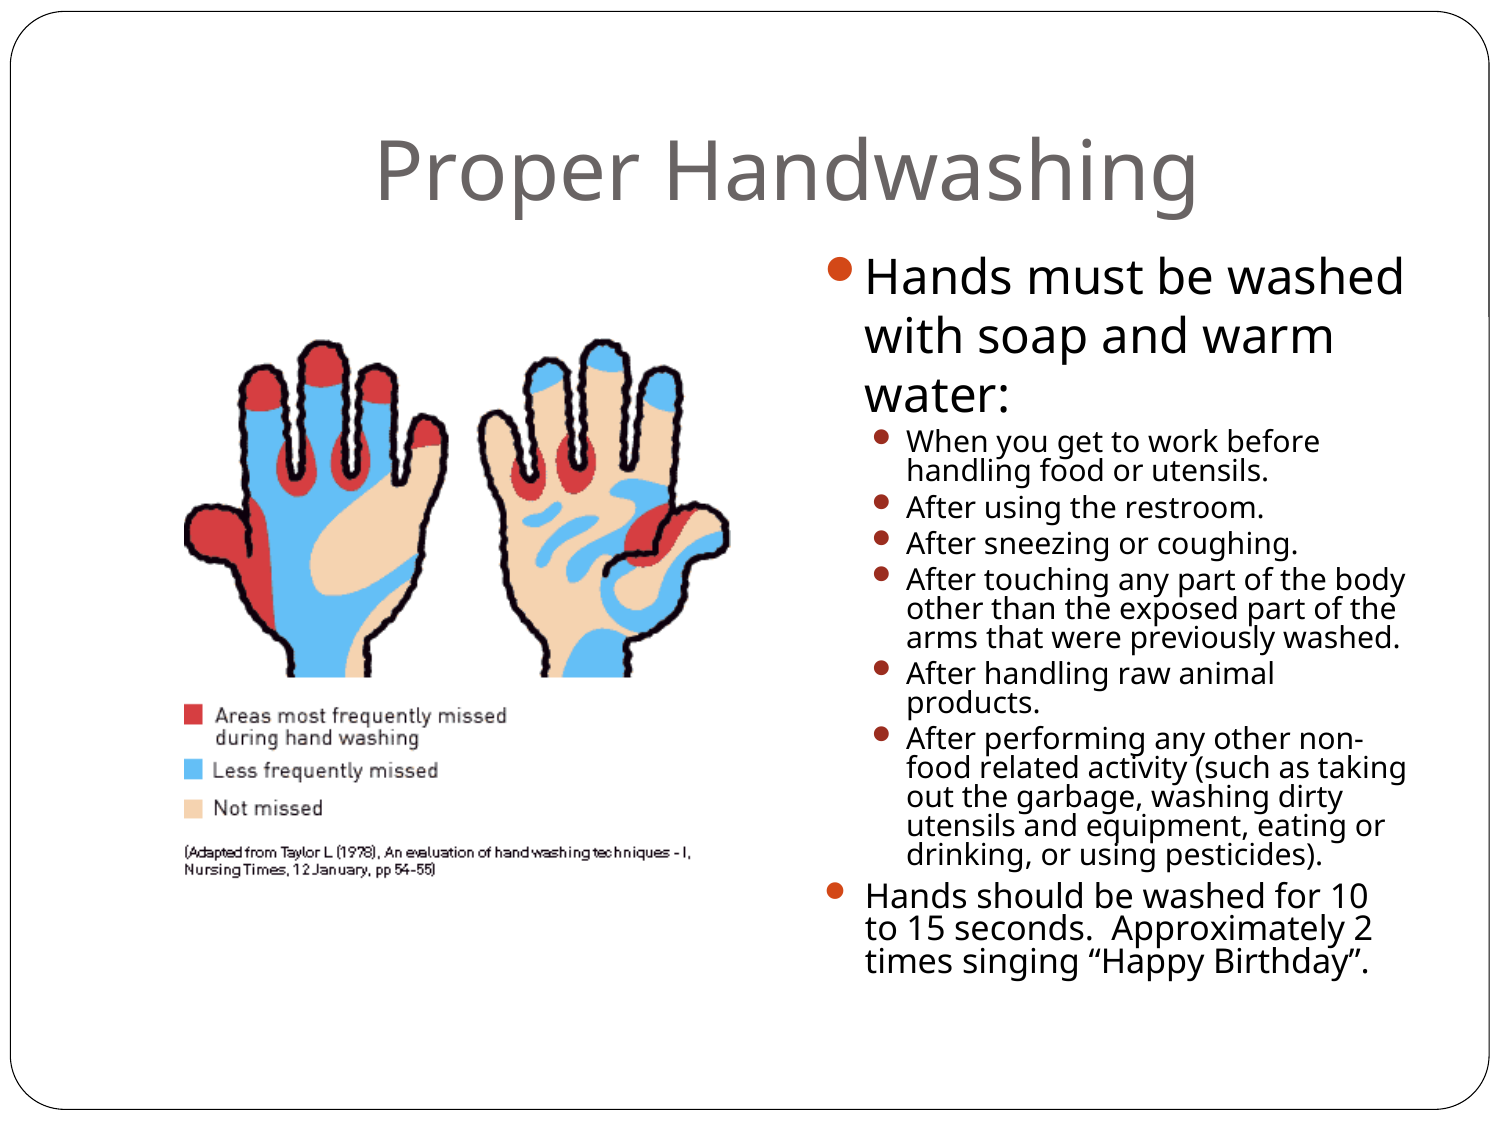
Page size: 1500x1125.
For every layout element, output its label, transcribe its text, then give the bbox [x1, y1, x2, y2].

picture [184, 338, 731, 886]
title Proper Handwashing [150, 45, 1425, 233]
text_box Hands must be washed with soap and warm water: When you get to work before handling food or utensils. After using the restroom. After sneezing or coughing. After touching any part of the body other than the exposed part of the arms that were previously washed. After handling raw animal products. After performing any other non-food related activity (such as taking out the garbage, washing dirty utensils and equipment, eating or drinking, or using pesticides). Hands should be washed for 10 to 15 seconds. Approximately 2 times singing “Happy Birthday”. [809, 237, 1425, 988]
